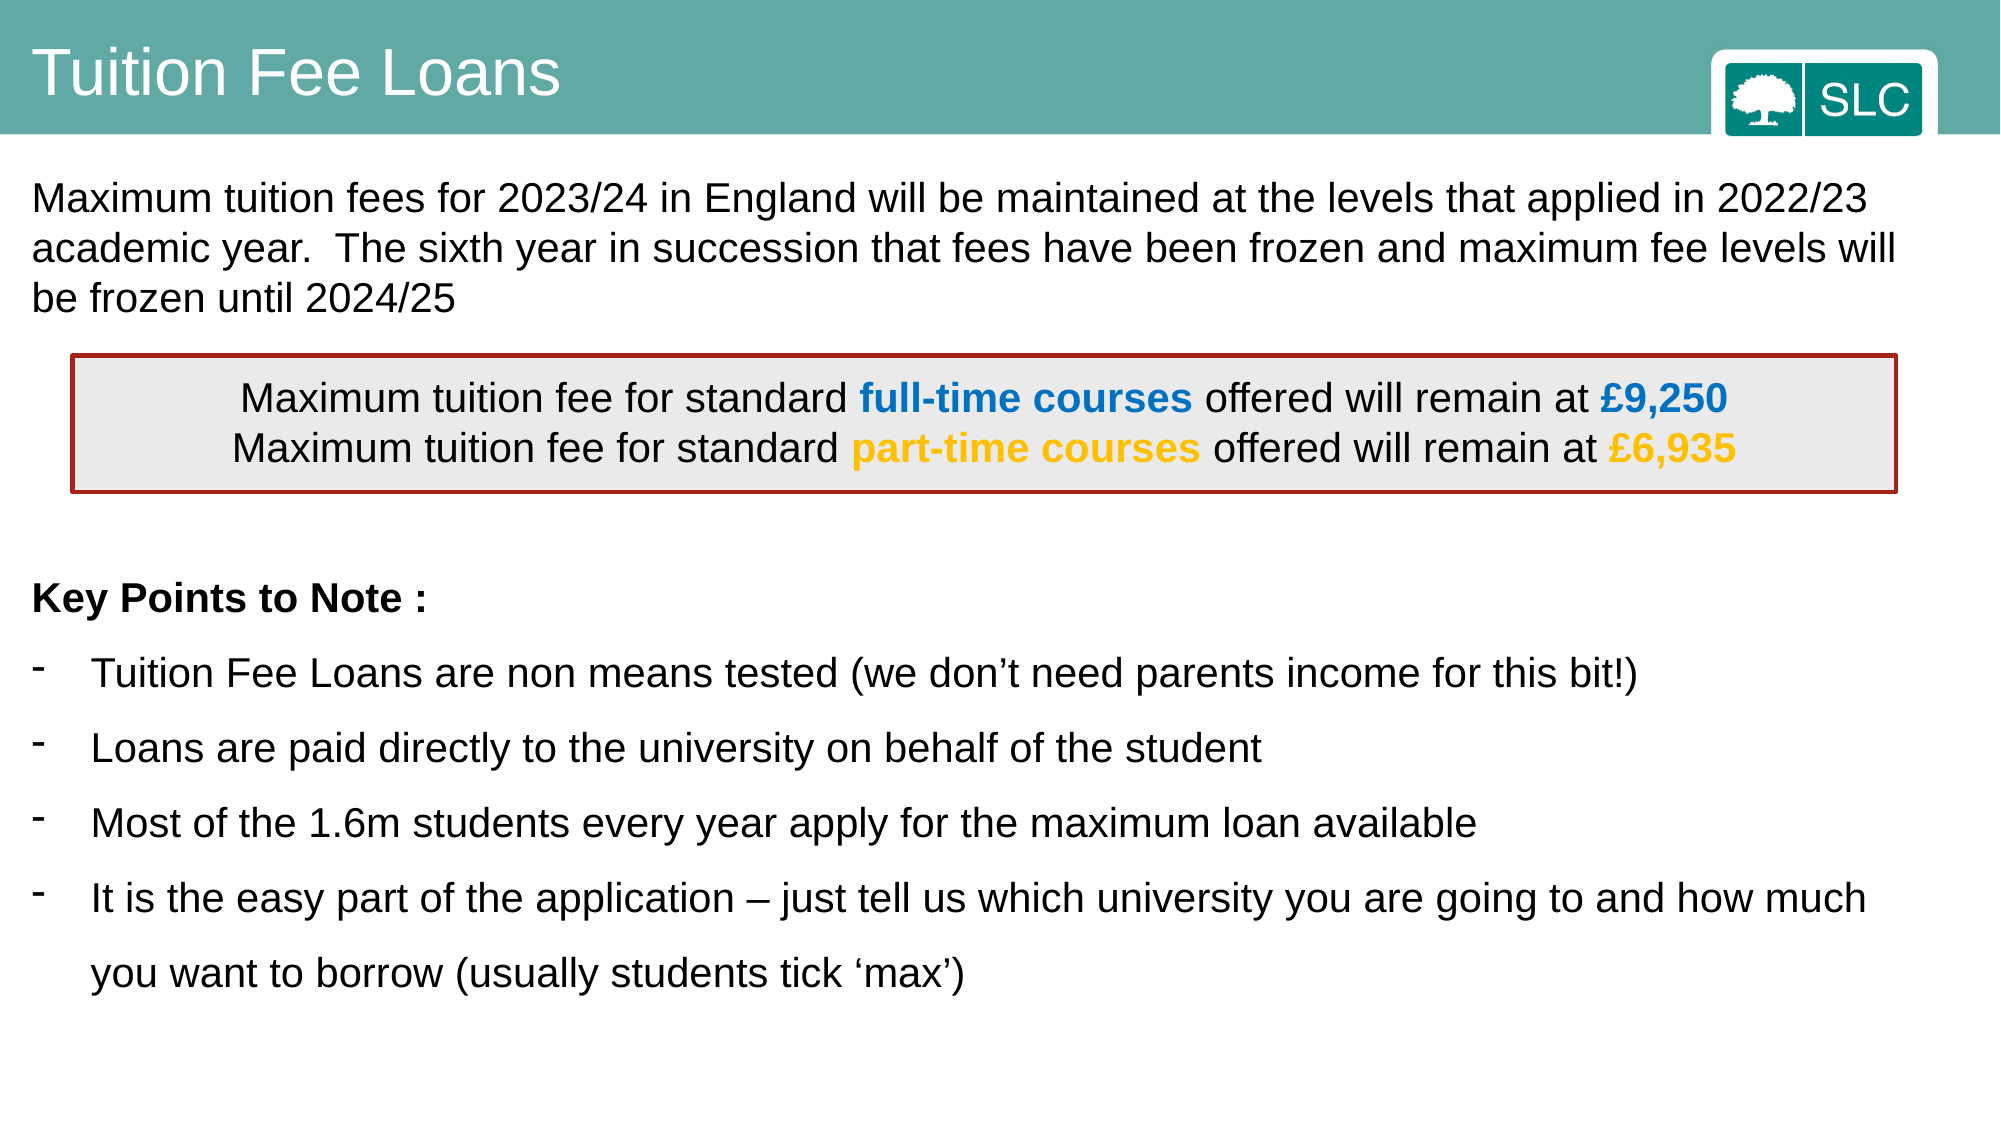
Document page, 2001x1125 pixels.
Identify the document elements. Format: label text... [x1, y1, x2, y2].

picture [0, 0, 2000, 1125]
text_box Tuition Fee Loans [16, 20, 1907, 116]
text_box Maximum tuition fees for 2023/24 in England will be maintained at the levels that applied in 2022/23 academic year. The sixth year in succession that fees have been frozen and maximum fee levels will be frozen until 2024/25 Maximum tuition fee for standard full-time courses offered will remain at £9,250 Maximum tuition fee for standard part-time courses offered will remain at £6,935 Key Points to Note : Tuition Fee Loans are non means tested (we don’t need parents income for this bit!) Loans are paid directly to the university on behalf of the student Most of the 1.6m students every year apply for the maximum loan available It is the easy part of the application – just tell us which university you are going to and how much you want to borrow (usually students tick ‘max’) [16, 163, 1952, 1047]
